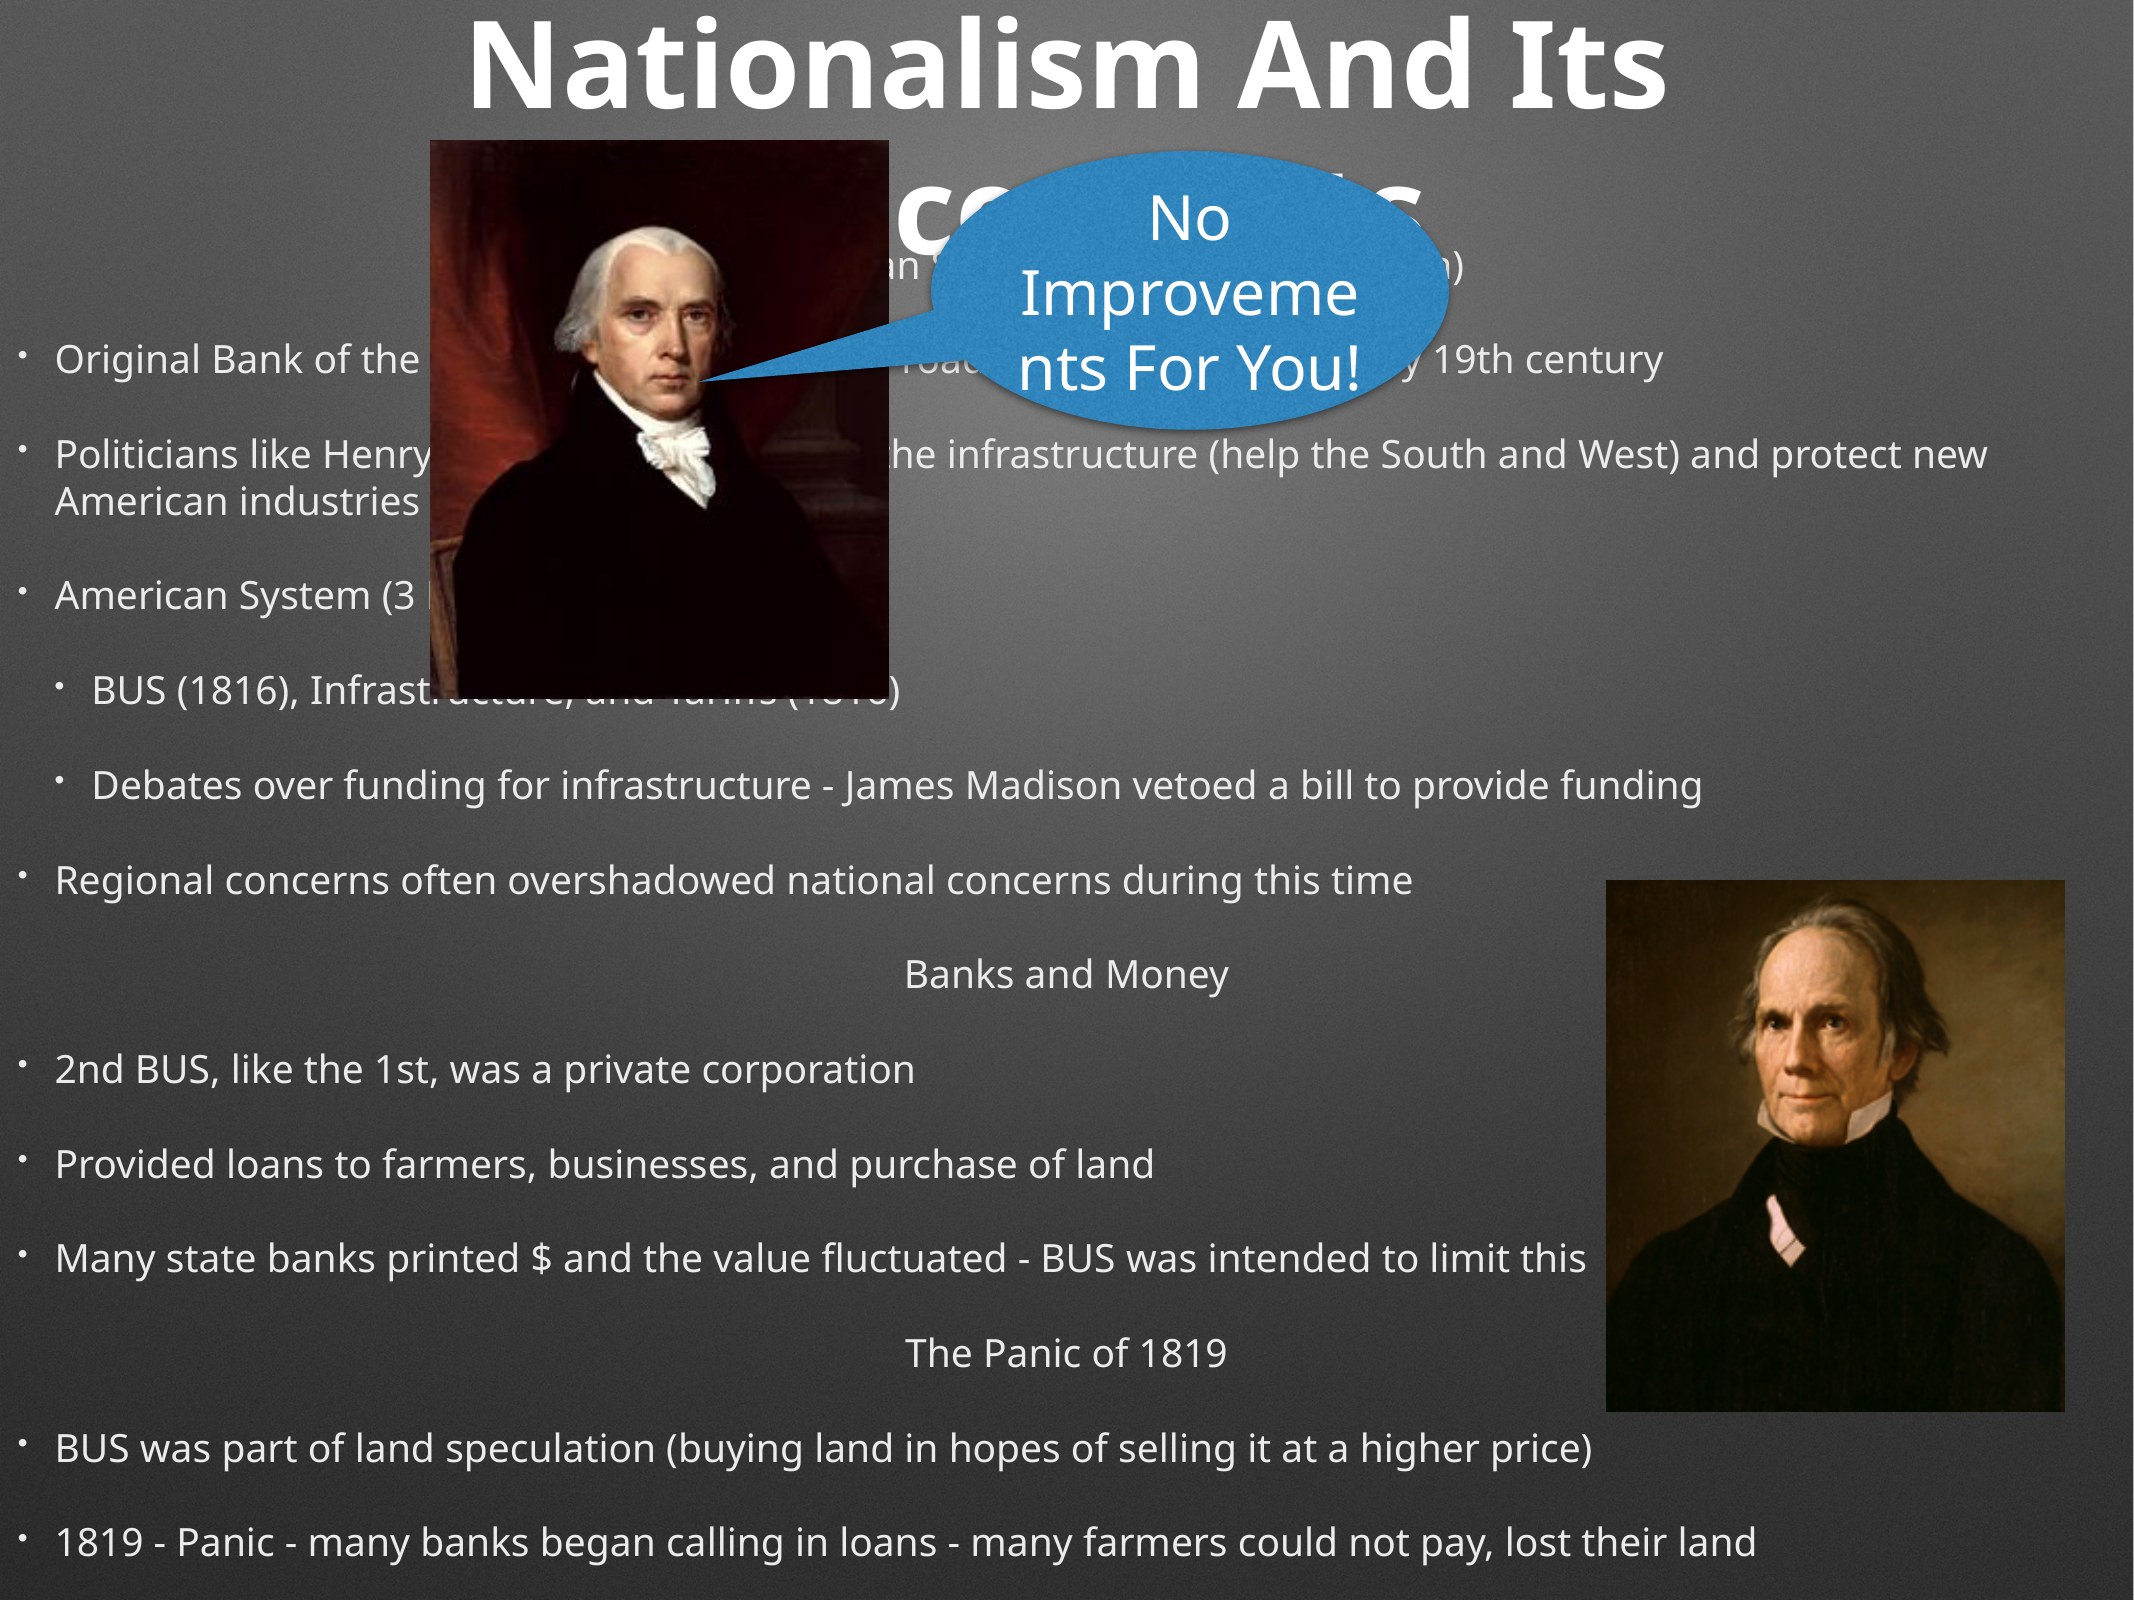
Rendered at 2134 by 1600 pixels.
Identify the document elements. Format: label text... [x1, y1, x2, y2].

picture [0, 0, 2134, 1600]
text_box No Improvements For You! [895, 151, 1449, 430]
list The American System (Video in Description) Original Bank of the US (BUS) expired in 1811, roads were primitive in early 19th century Politicians like Henry Clay sought to improve the infrastructure (help the South and West) and protect new American industries American System (3 Parts): BUS (1816), Infrastructure, and Tariffs (1816) Debates over funding for infrastructure - James Madison vetoed a bill to provide funding Regional concerns often overshadowed national concerns during this time Banks and Money 2nd BUS, like the 1st, was a private corporation Provided loans to farmers, businesses, and purchase of land Many state banks printed $ and the value fluctuated - BUS was intended to limit this The Panic of 1819 BUS was part of land speculation (buying land in hopes of selling it at a higher price) 1819 - Panic - many banks began calling in loans - many farmers could not pay, lost their land [9, 208, 2125, 1597]
picture [1605, 880, 2065, 1412]
title Nationalism And Its Discontents [124, 0, 2009, 208]
picture [429, 140, 889, 700]
